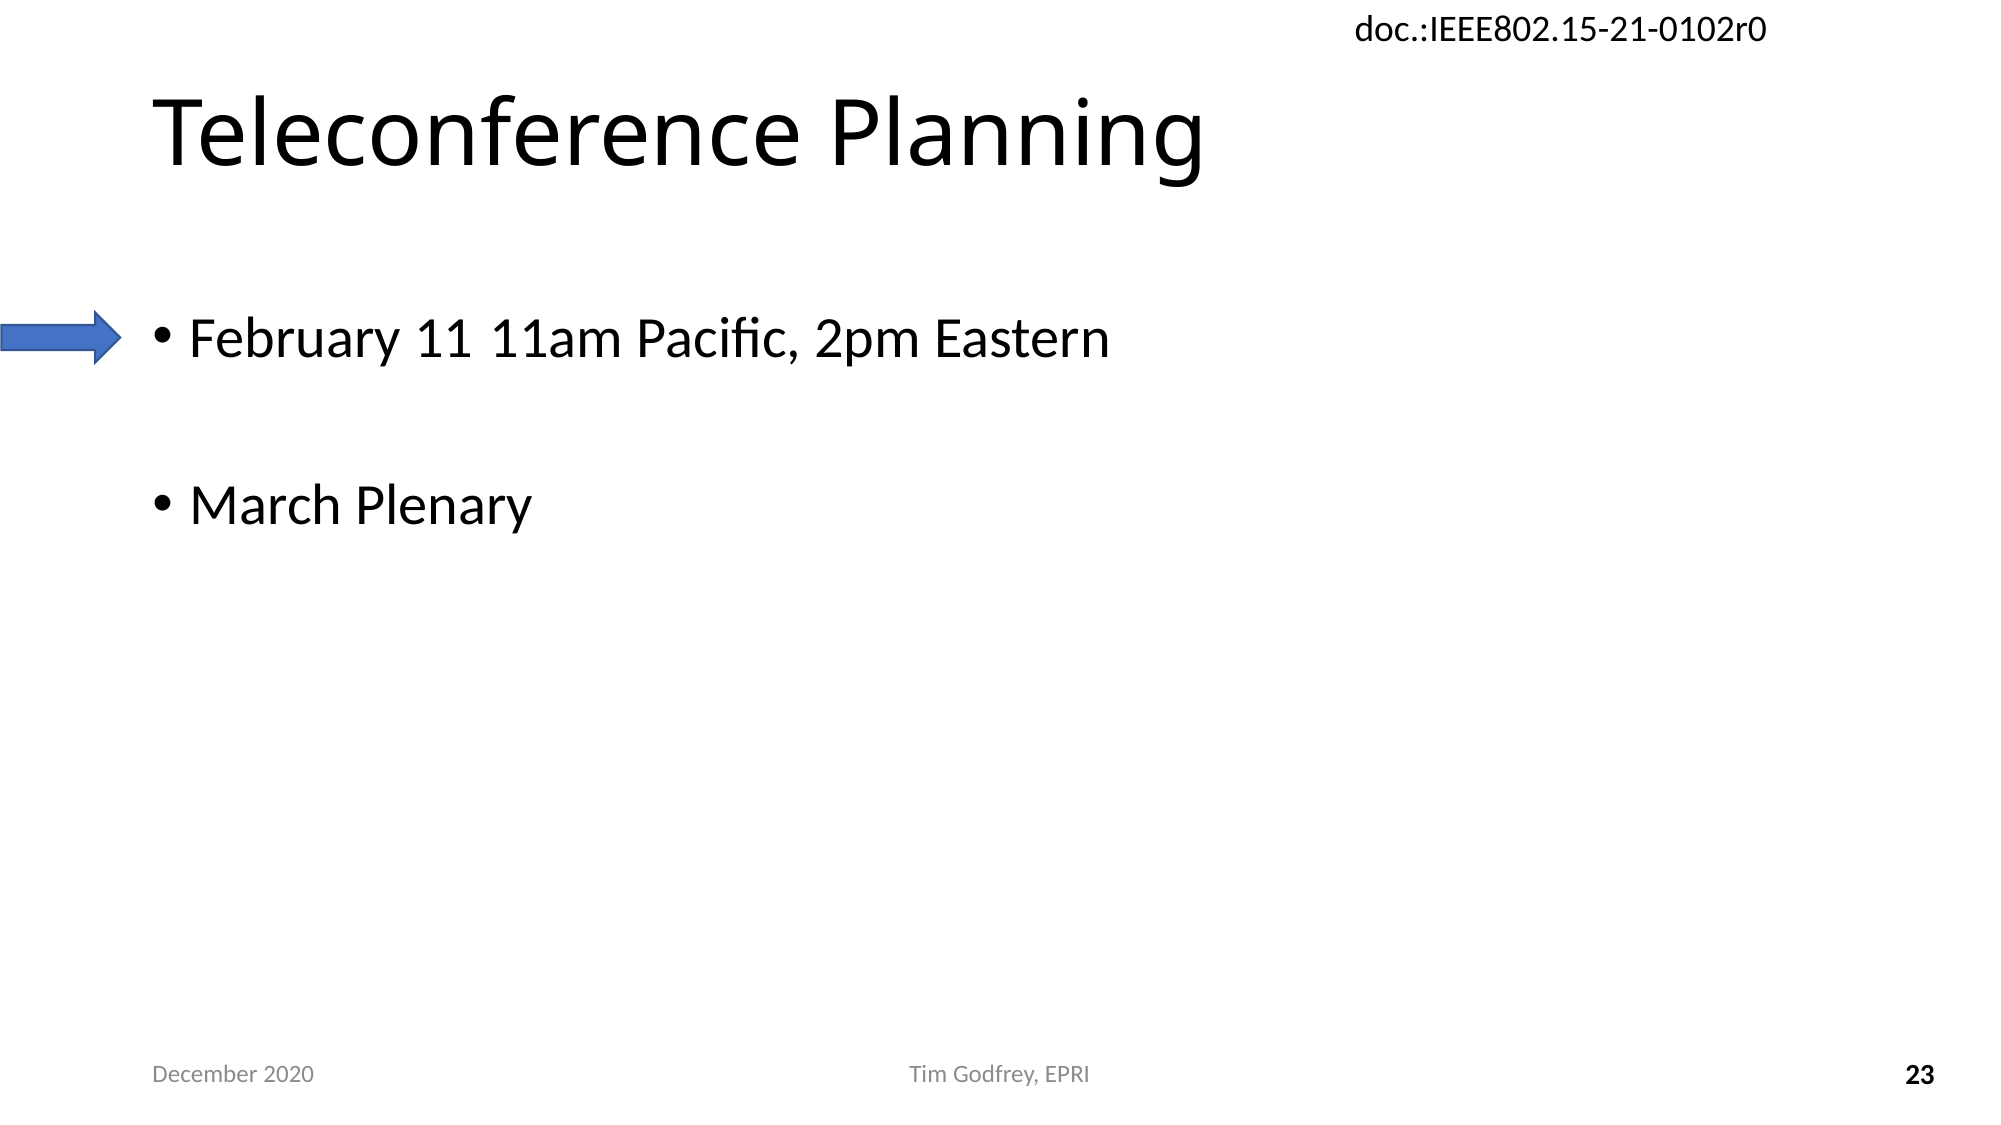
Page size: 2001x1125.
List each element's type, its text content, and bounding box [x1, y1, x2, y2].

title Teleconference Planning [137, 59, 1863, 213]
list February 11 11am Pacific, 2pm Eastern March Plenary [137, 299, 1863, 1014]
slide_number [137, 1042, 588, 1103]
footer Tim Godfrey, EPRI [662, 1042, 1338, 1103]
text_box [0, 310, 122, 366]
slide_number 23 [1462, 1042, 1950, 1103]
